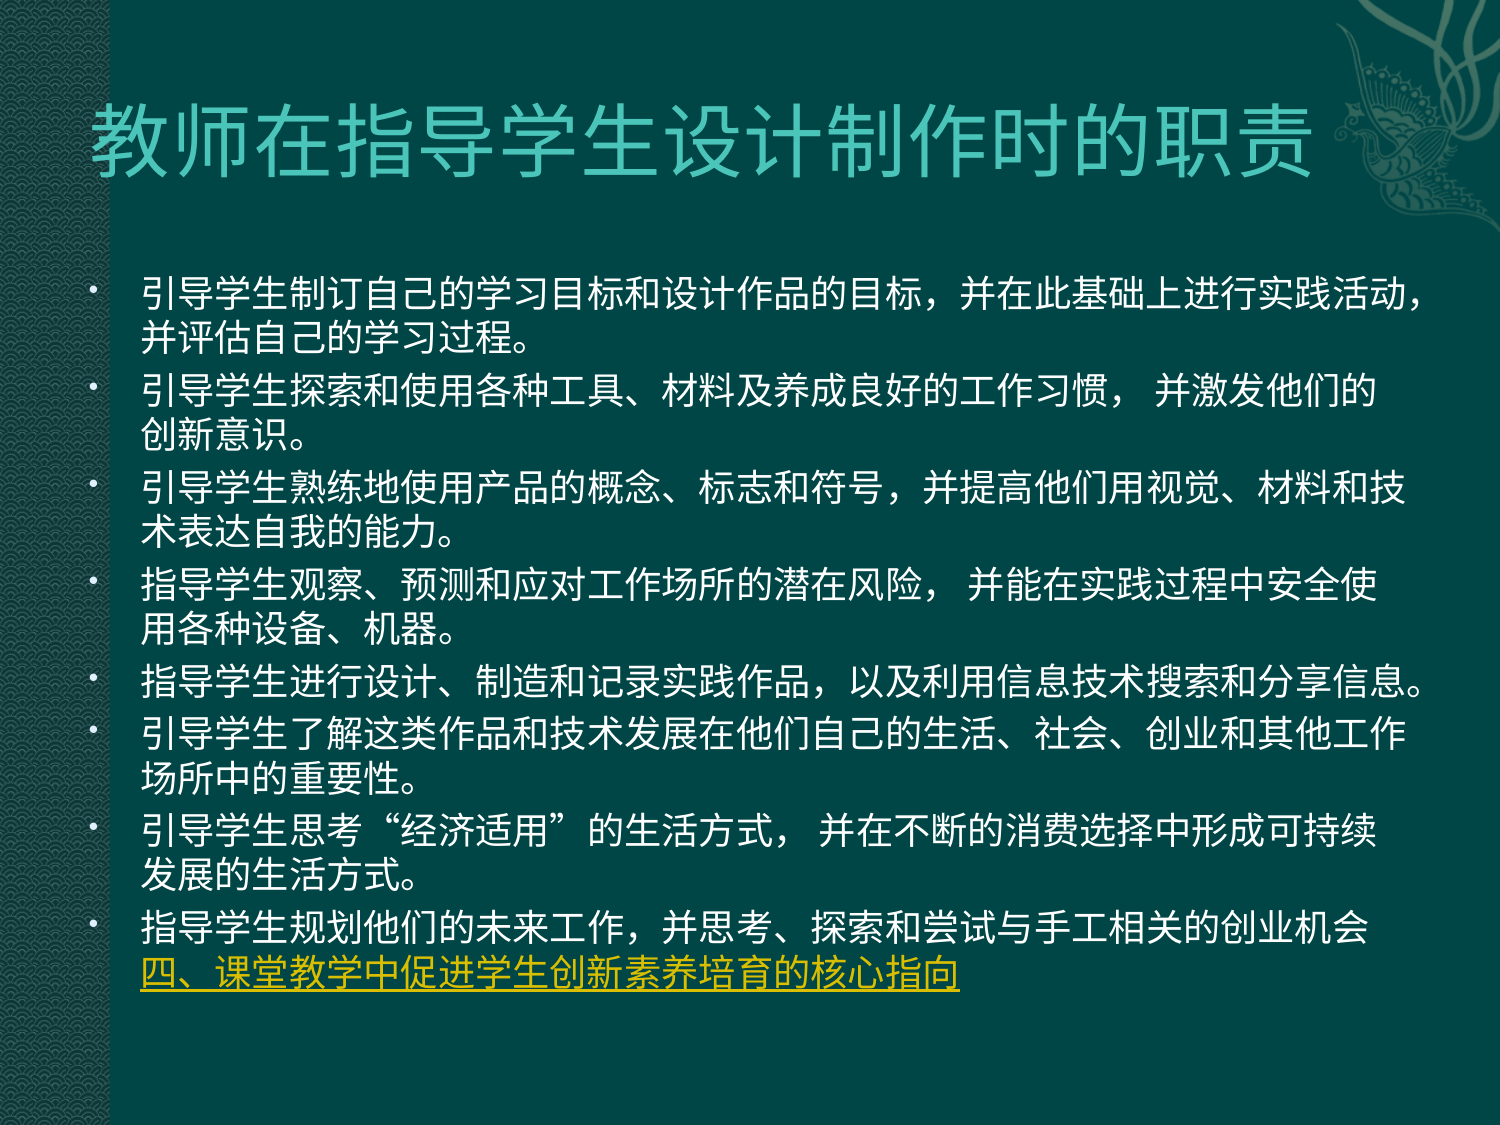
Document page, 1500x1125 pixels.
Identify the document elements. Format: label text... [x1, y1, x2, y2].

list 引导学生制订自己的学习目标和设计作品的目标，并在此基础上进行实践活动，并评估自己的学习过程。 引导学生探索和使用各种工具、材料及养成良好的工作习惯， 并激发他们的创新意识。 引导学生熟练地使用产品的概念、标志和符号，并提高他们用视觉、材料和技术表达自我的能力。 指导学生观察、预测和应对工作场所的潜在风险， 并能在实践过程中安全使用各种设备、机器。 指导学生进行设计、制造和记录实践作品，以及利用信息技术搜索和分享信息。 引导学生了解这类作品和技术发展在他们自己的生活、社会、创业和其他工作场所中的重要性。 引导学生思考“经济适用”的生活方式， 并在不断的消费选择中形成可持续发展的生活方式。 指导学生规划他们的未来工作，并思考、探索和尝试与手工相关的创业机会四、课堂教学中促进学生创新素养培育的核心指向 [75, 262, 1425, 1059]
picture [0, 0, 110, 1125]
title 教师在指导学生设计制作时的职责 [75, 45, 1390, 233]
